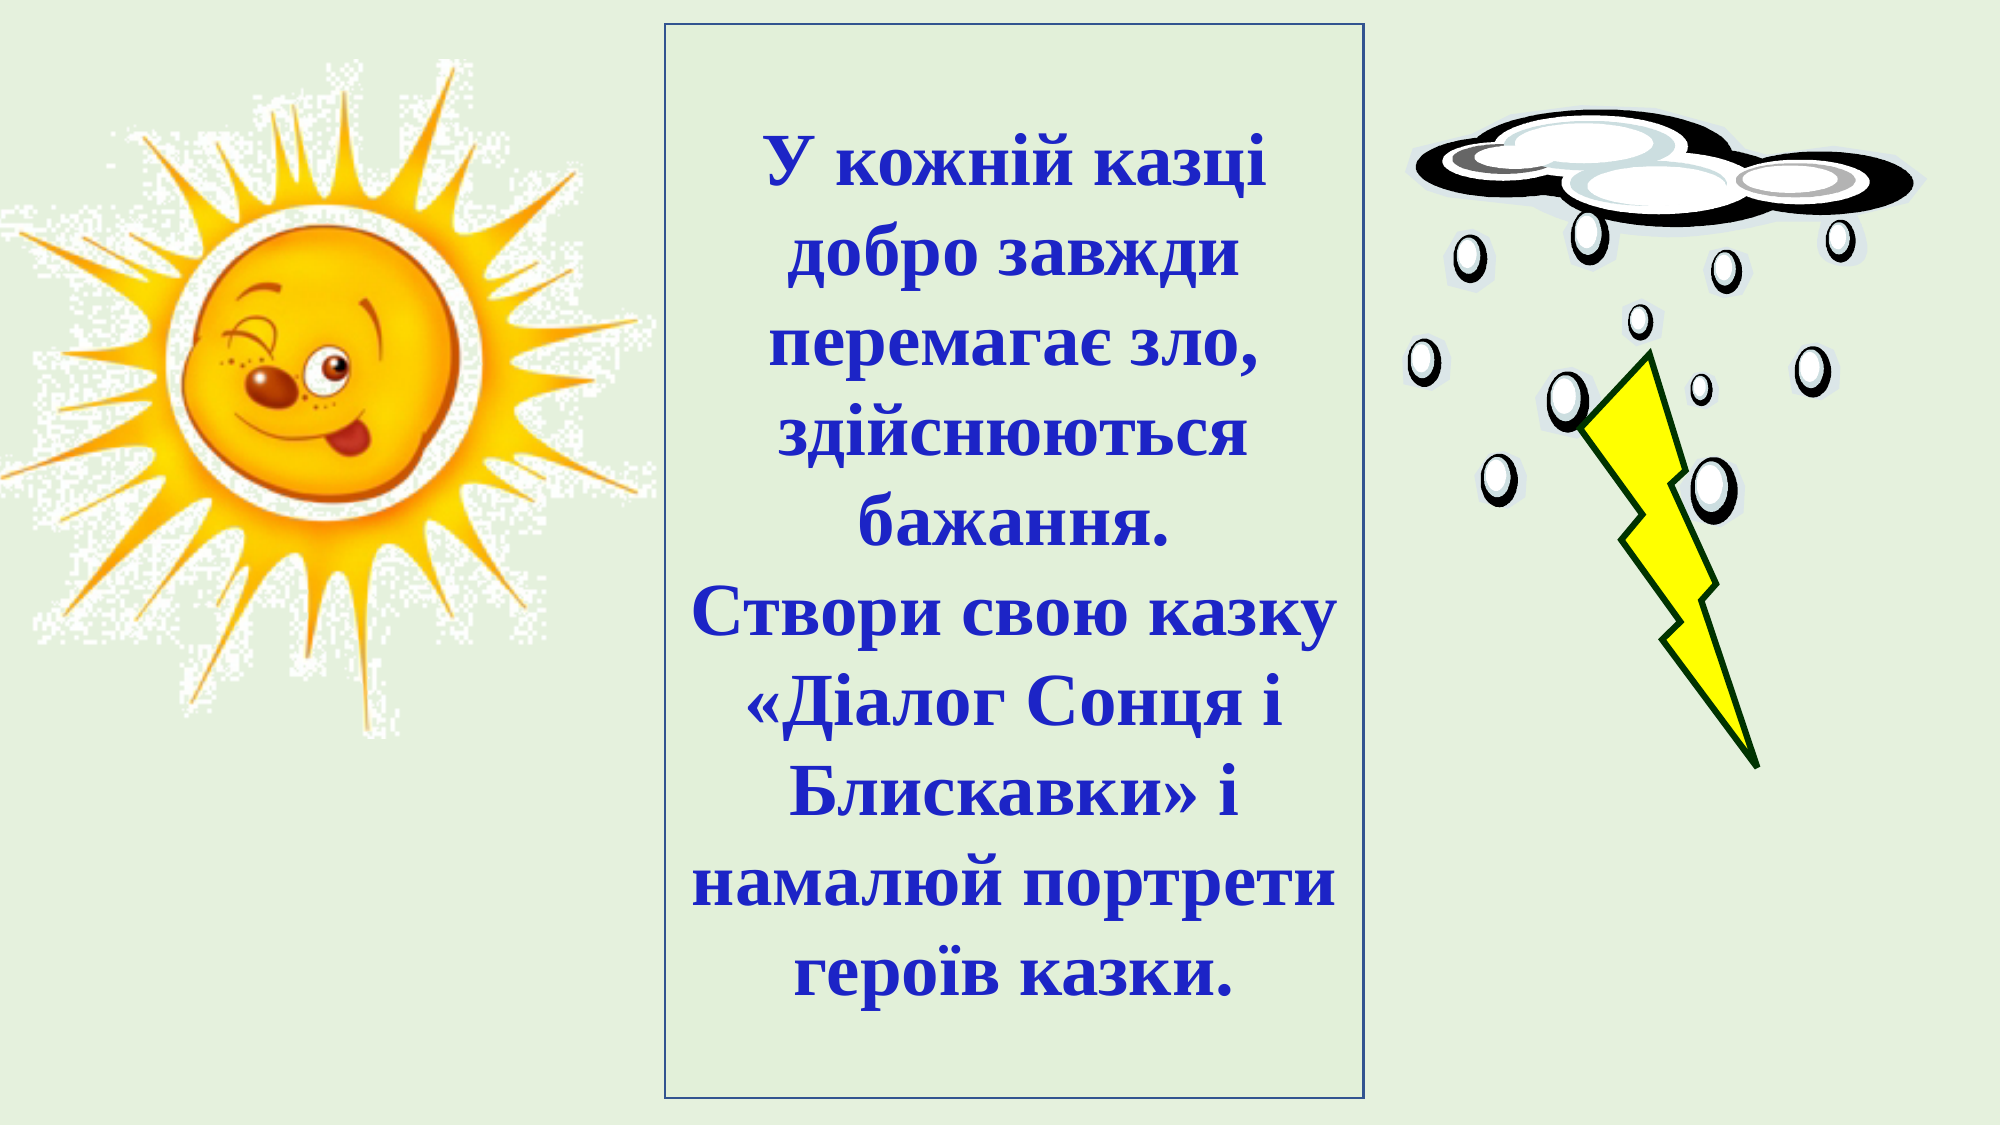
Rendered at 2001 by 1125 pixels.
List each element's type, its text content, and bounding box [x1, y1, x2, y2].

picture [1402, 100, 1935, 533]
text_box У кожній казці добро завжди перемагає зло, здійснюються бажання. Створи свою казку «Діалог Сонця і Блискавки» і намалюй портрети героїв казки. [664, 23, 1365, 1099]
picture [0, 59, 665, 739]
text_box [1621, 533, 1758, 768]
